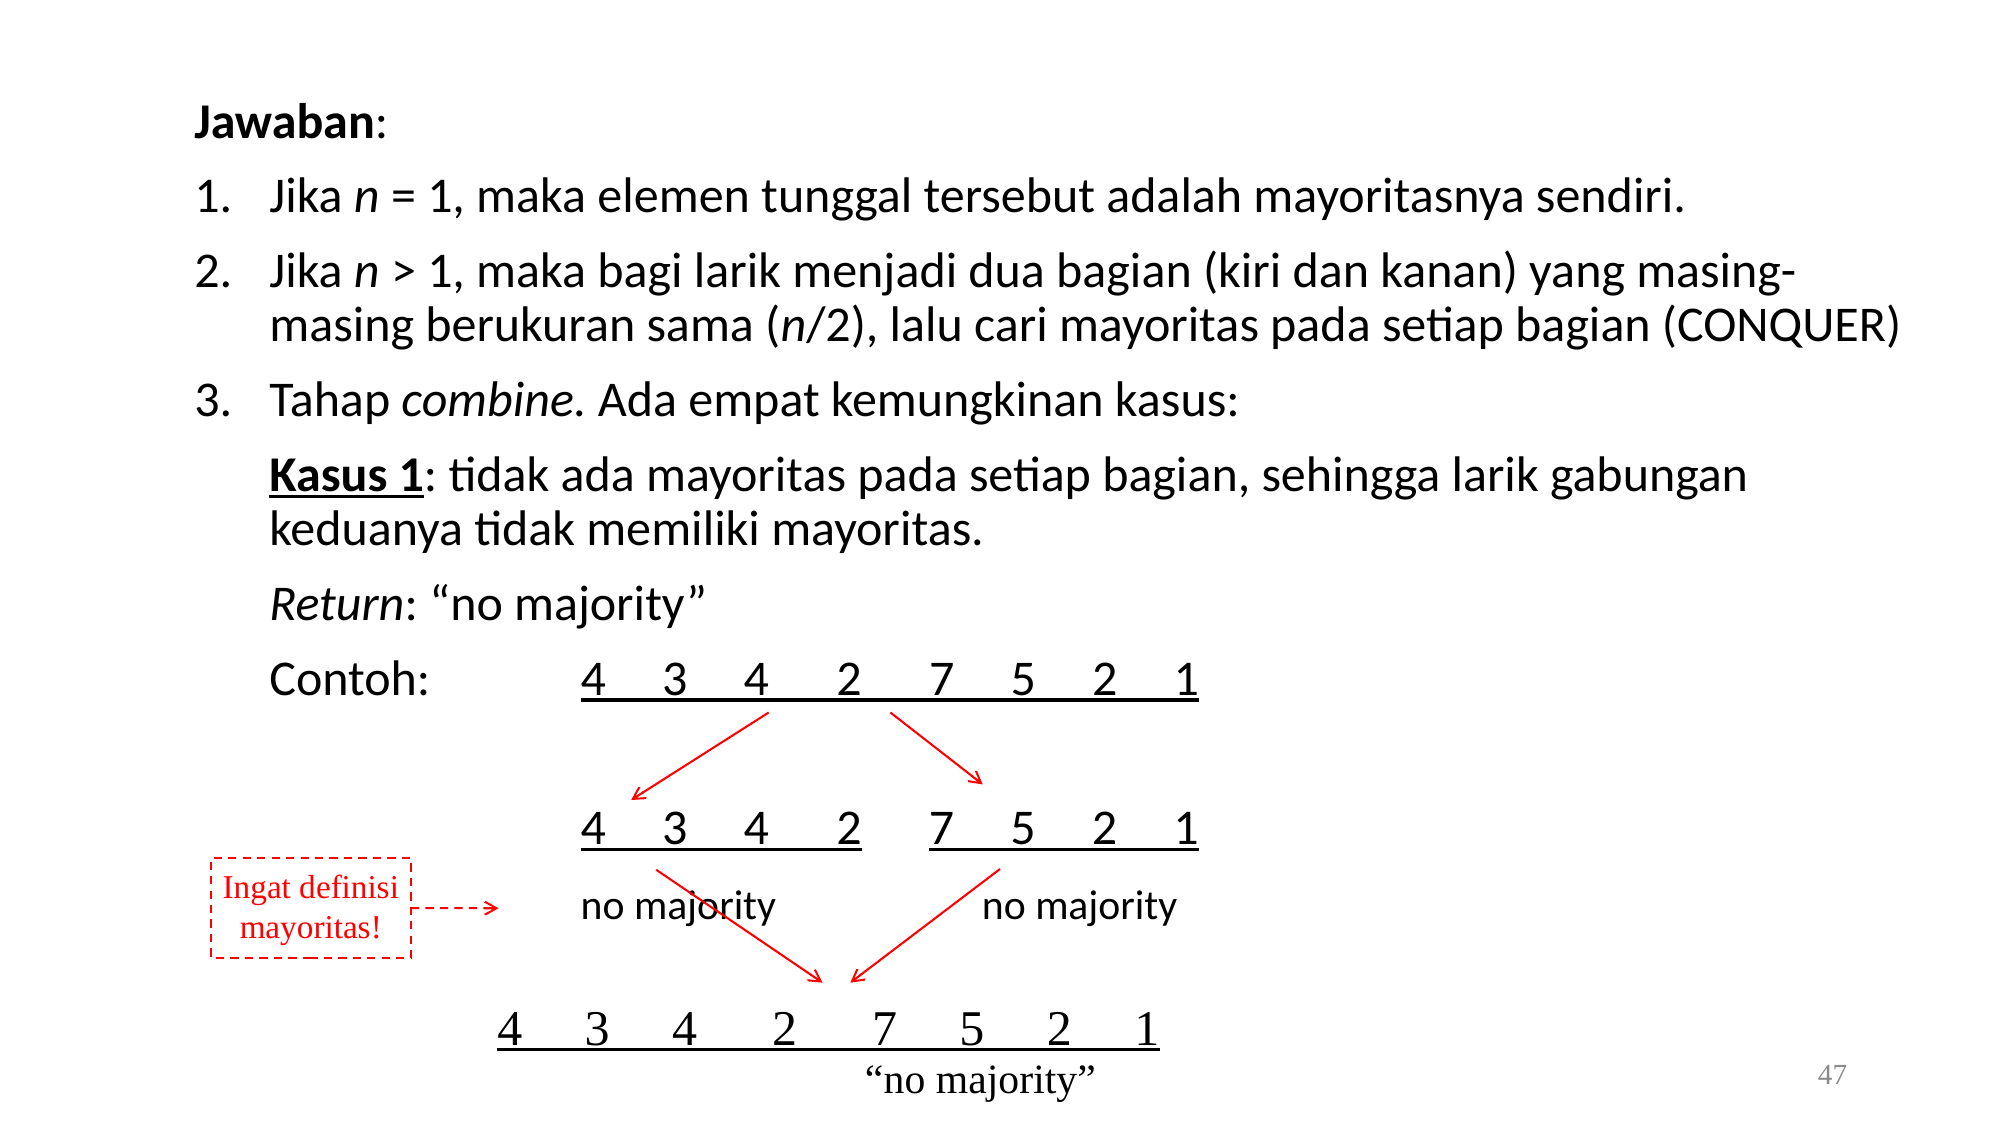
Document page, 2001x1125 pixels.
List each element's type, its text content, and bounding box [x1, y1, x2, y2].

slide_number 47 [1412, 1042, 1863, 1103]
text_box [210, 857, 412, 959]
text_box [656, 869, 823, 983]
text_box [631, 712, 769, 800]
list Jawaban: Jika n = 1, maka elemen tunggal tersebut adalah mayoritasnya sendiri. Jika n > 1, maka bagi larik menjadi dua bagian (kiri dan kanan) yang masing-masing berukuran sama (n/2), lalu cari mayoritas pada setiap bagian (CONQUER) Tahap combine. Ada empat kemungkinan kasus: Kasus 1: tidak ada mayoritas pada setiap bagian, sehingga larik gabungan keduanya tidak memiliki mayoritas. Return: “no majority” Contoh: 4 3 4 2 7 5 2 1 4 3 4 2 7 5 2 1 no majority no majority [179, 87, 1940, 1000]
text_box 4 3 4 2 7 5 2 1 [470, 988, 1175, 1063]
text_box “no majority” [850, 1063, 1111, 1110]
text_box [850, 869, 1000, 983]
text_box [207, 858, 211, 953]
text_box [890, 712, 983, 785]
